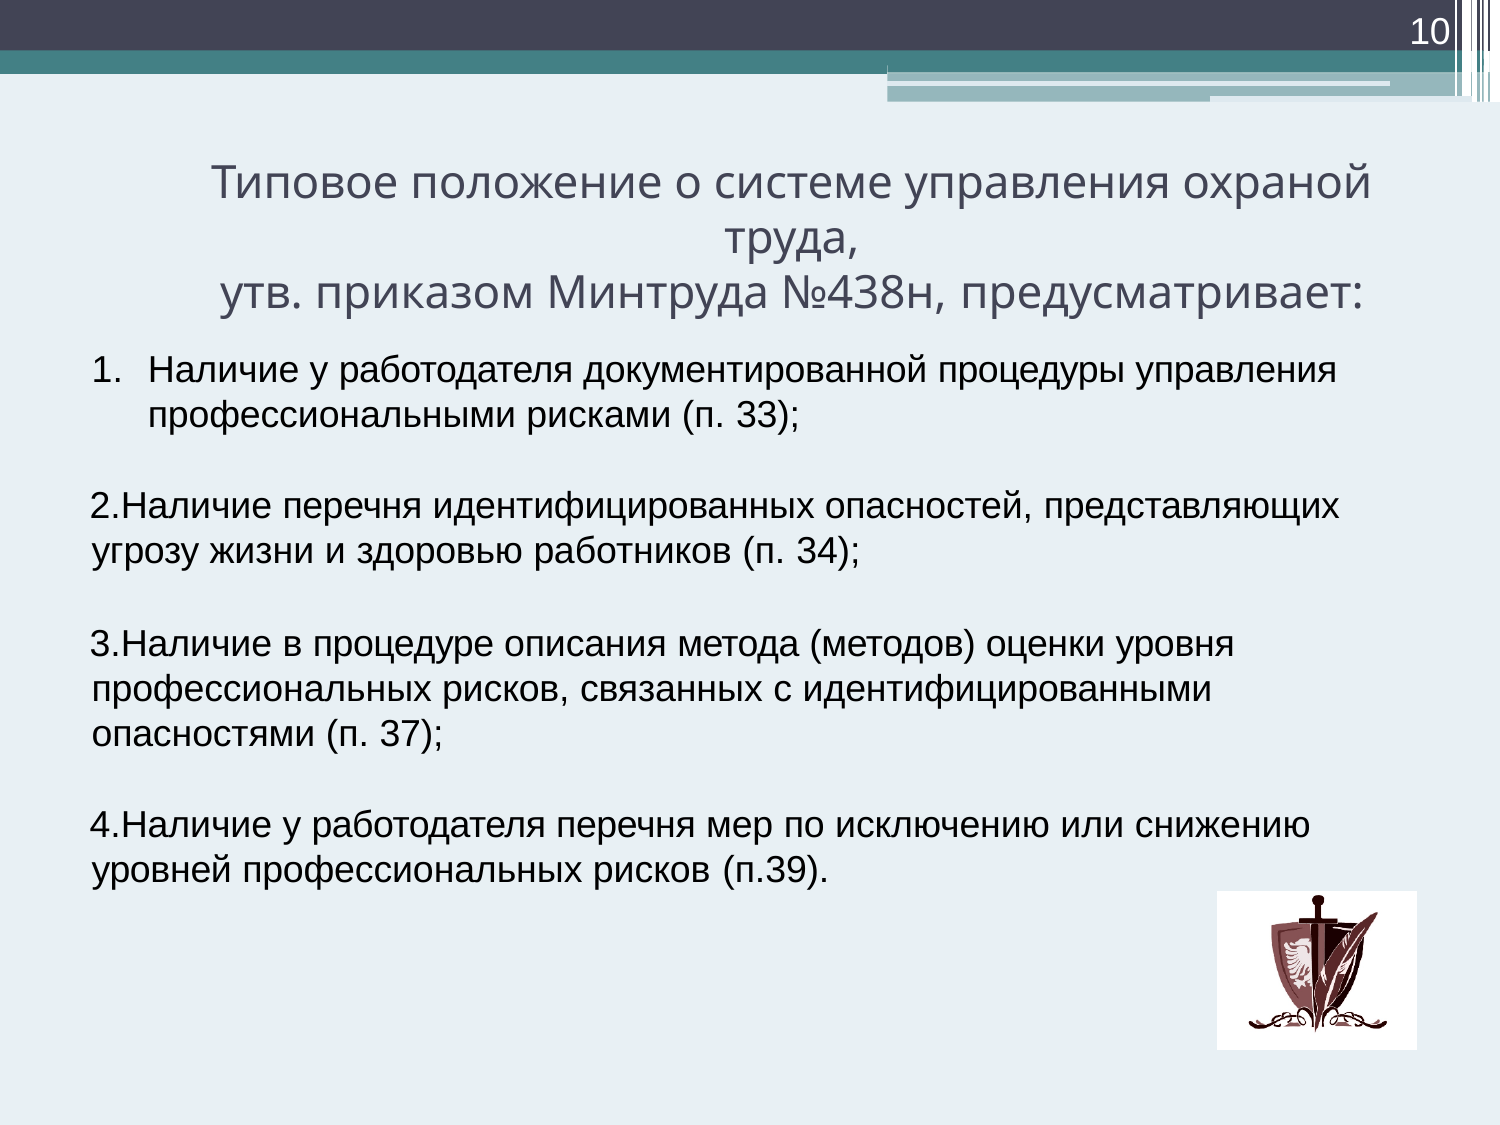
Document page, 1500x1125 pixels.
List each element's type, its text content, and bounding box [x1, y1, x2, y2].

title Типовое положение о системе управления охраной труда, утв. приказом Минтруда №438н, предусматривает: [164, 150, 1420, 341]
text_box Наличие у работодателя документированной процедуры управления профессиональными рисками (п. 33); Наличие перечня идентифицированных опасностей, представляющих угрозу жизни и здоровью работников (п. 34); Наличие в процедуре описания метода (методов) оценки уровня профессиональных рисков, связанных с идентифицированными опасностями (п. 37); Наличие у работодателя перечня мер по исключению или снижению уровней профессиональных рисков (п.39). [89, 342, 1367, 891]
text_box 10 [1407, 4, 1453, 52]
picture [1217, 891, 1417, 1051]
